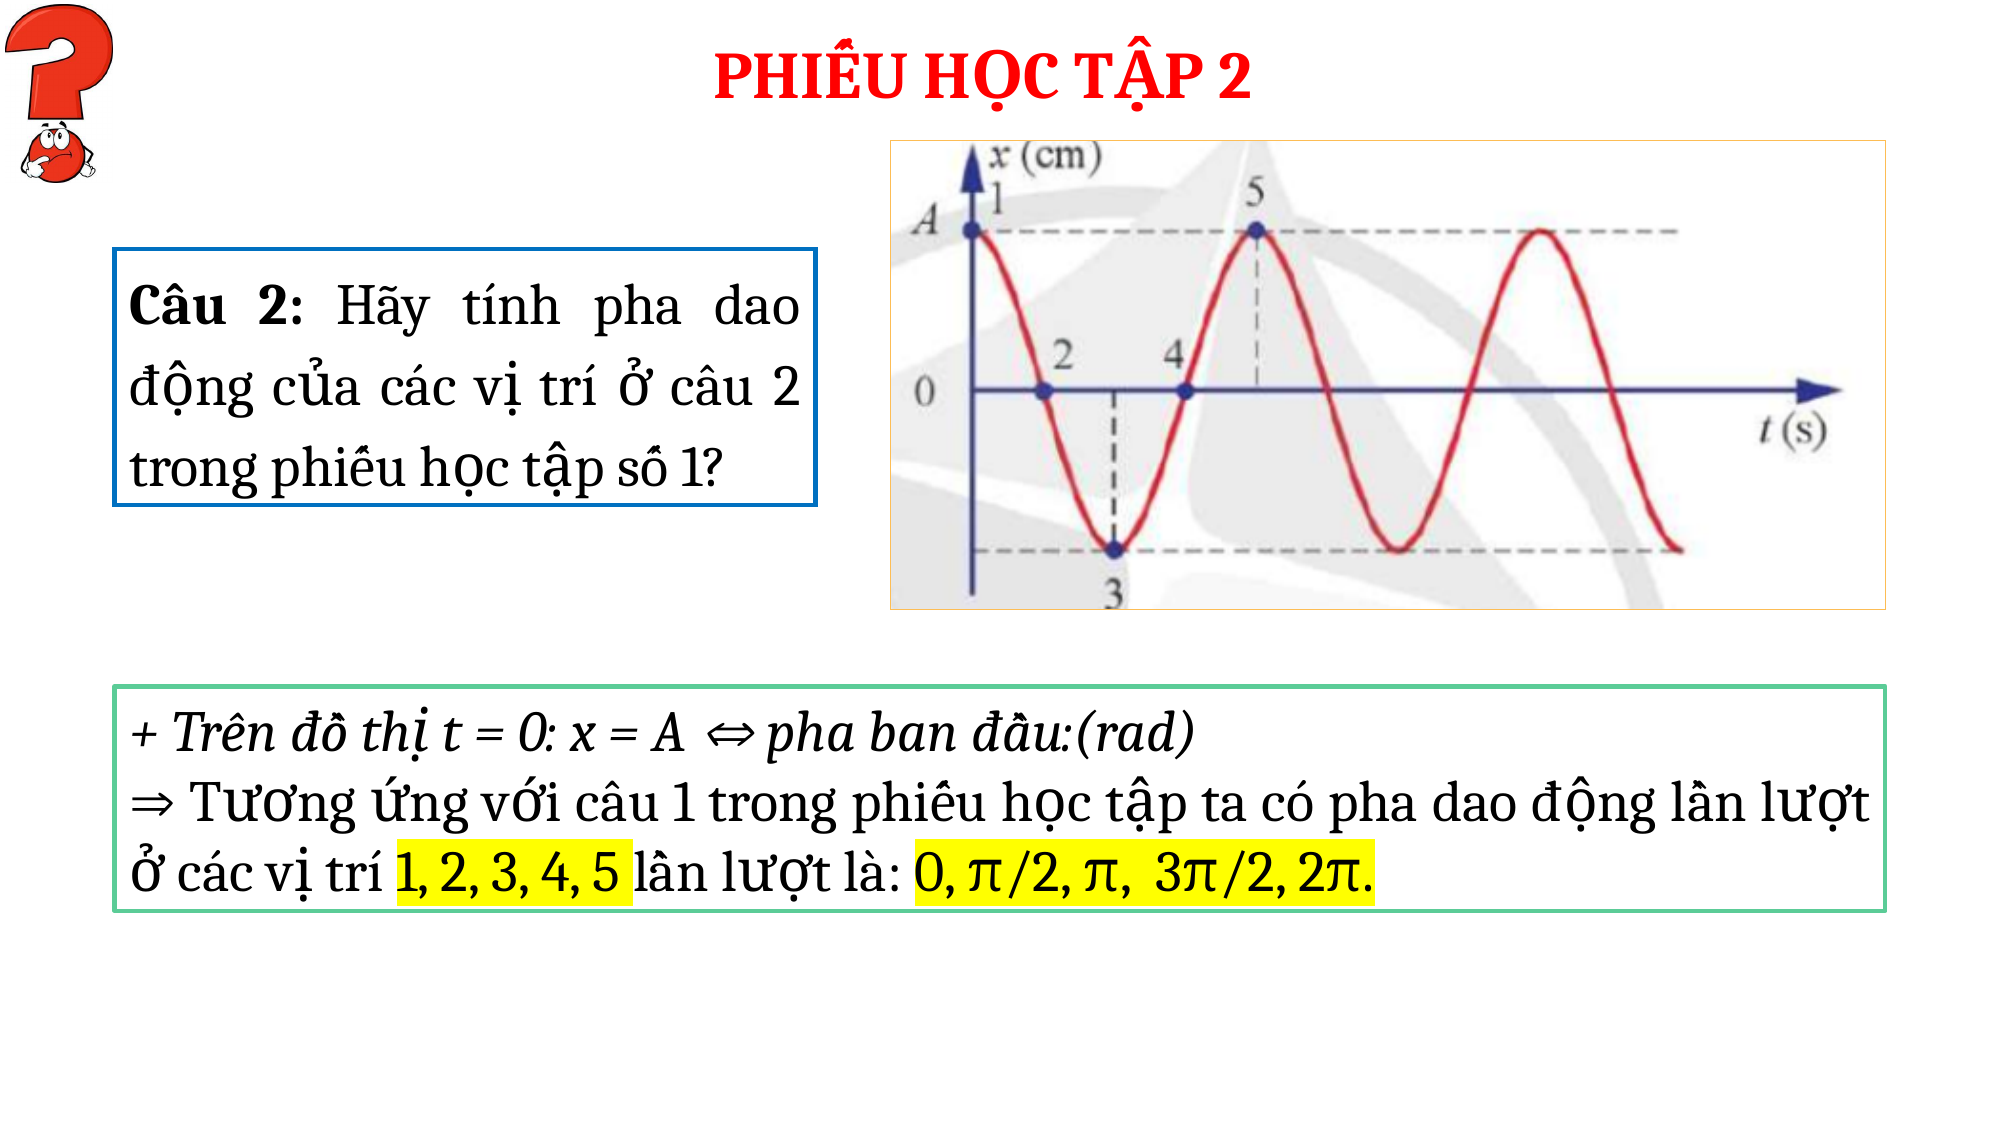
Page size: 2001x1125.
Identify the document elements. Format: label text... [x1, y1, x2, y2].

picture [4, 4, 113, 183]
text_box Câu 2: Hãy tính pha dao động của các vị trí ở câu 2 trong phiếu học tập số 1? [114, 248, 816, 506]
picture [890, 140, 1886, 610]
text_box PHIẾU HỌC TẬP 2 [698, 24, 1302, 120]
